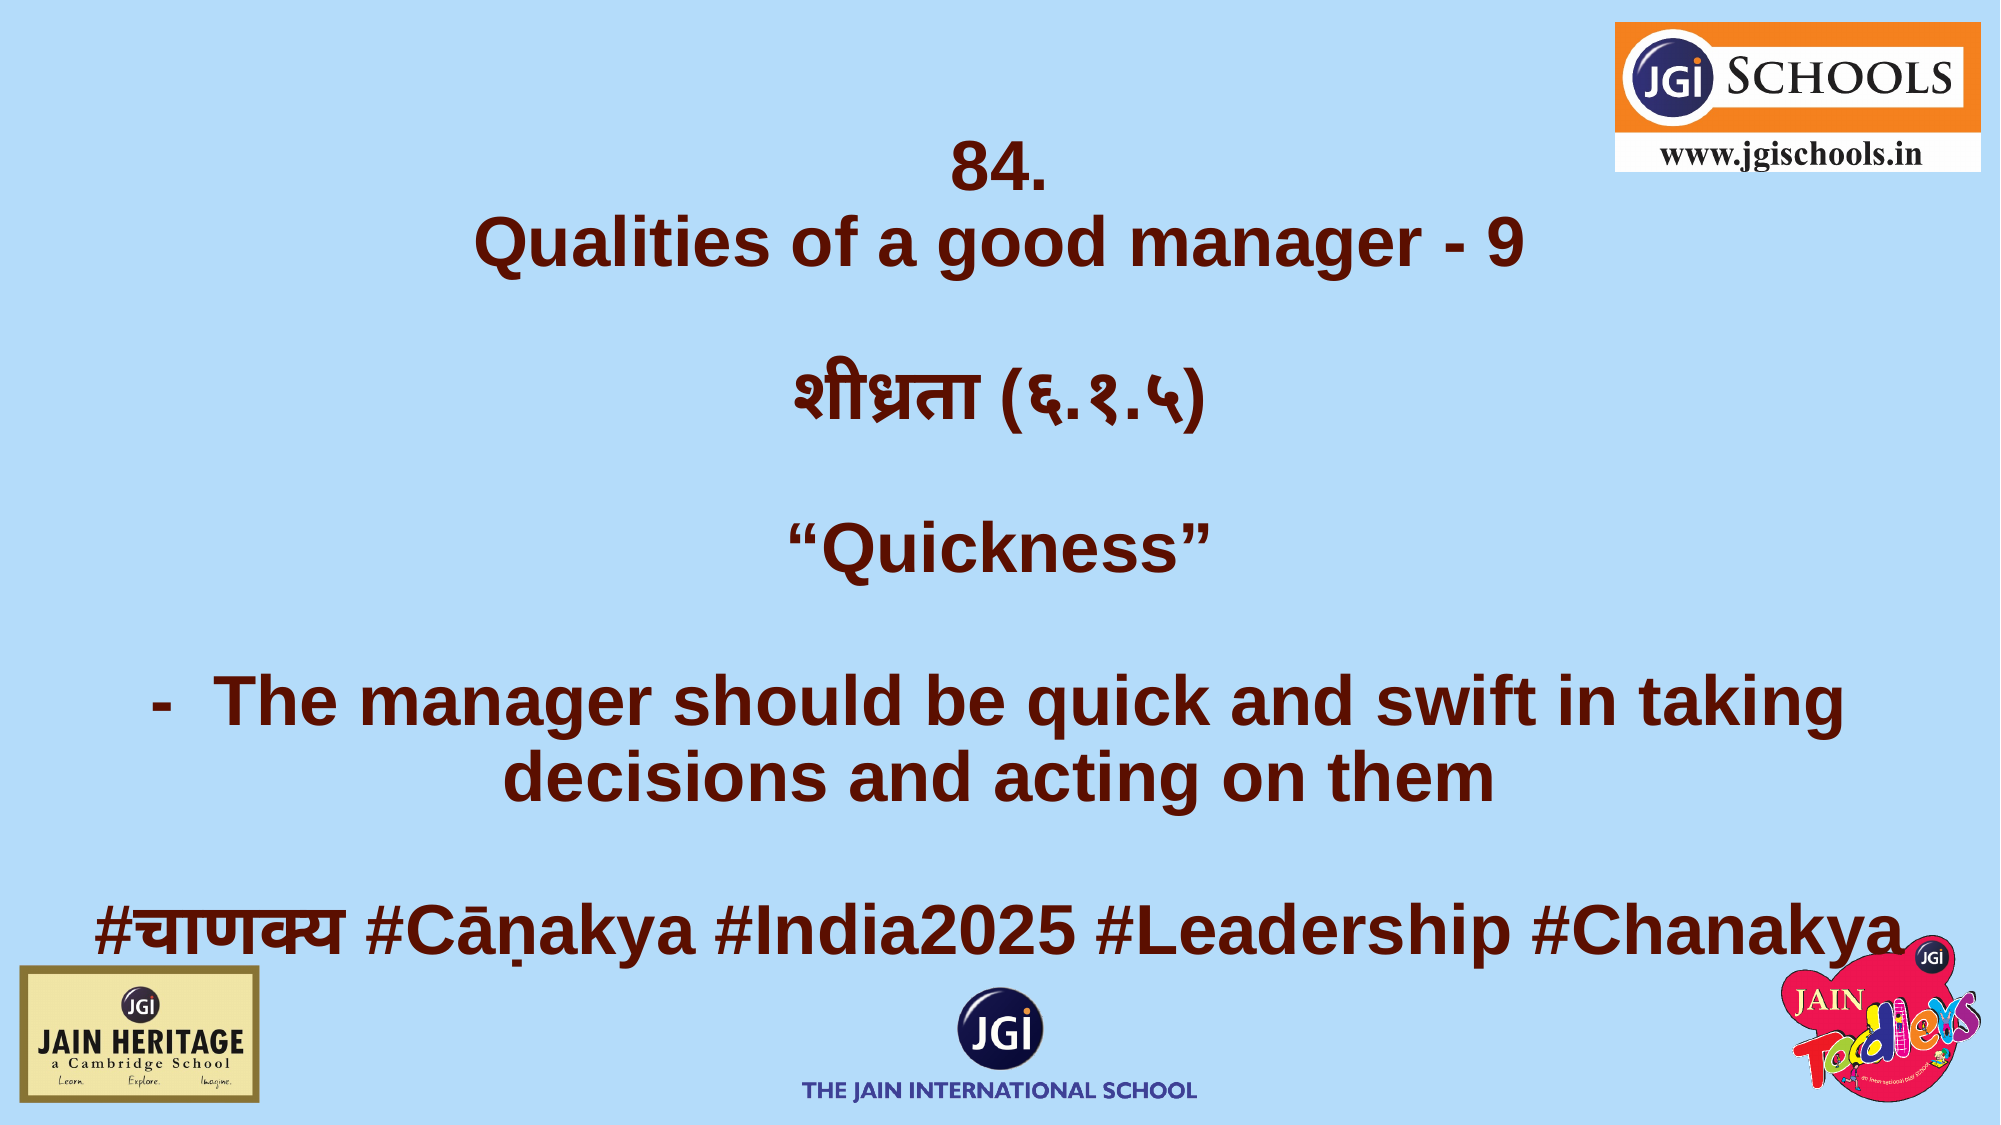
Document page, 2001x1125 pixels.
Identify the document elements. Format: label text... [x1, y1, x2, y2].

picture [1615, 22, 1981, 172]
picture [19, 978, 260, 1103]
picture [1780, 978, 1981, 1103]
title 84. Qualities of a good manager - 9 शीध्रता (६.१.५) “Quickness” - The manager should be quick and swift in taking decisions and acting on them #चाणक्य #Cāṇakya #India2025 #Leadership #Chanakya [17, 192, 1983, 978]
picture [802, 985, 1197, 1103]
